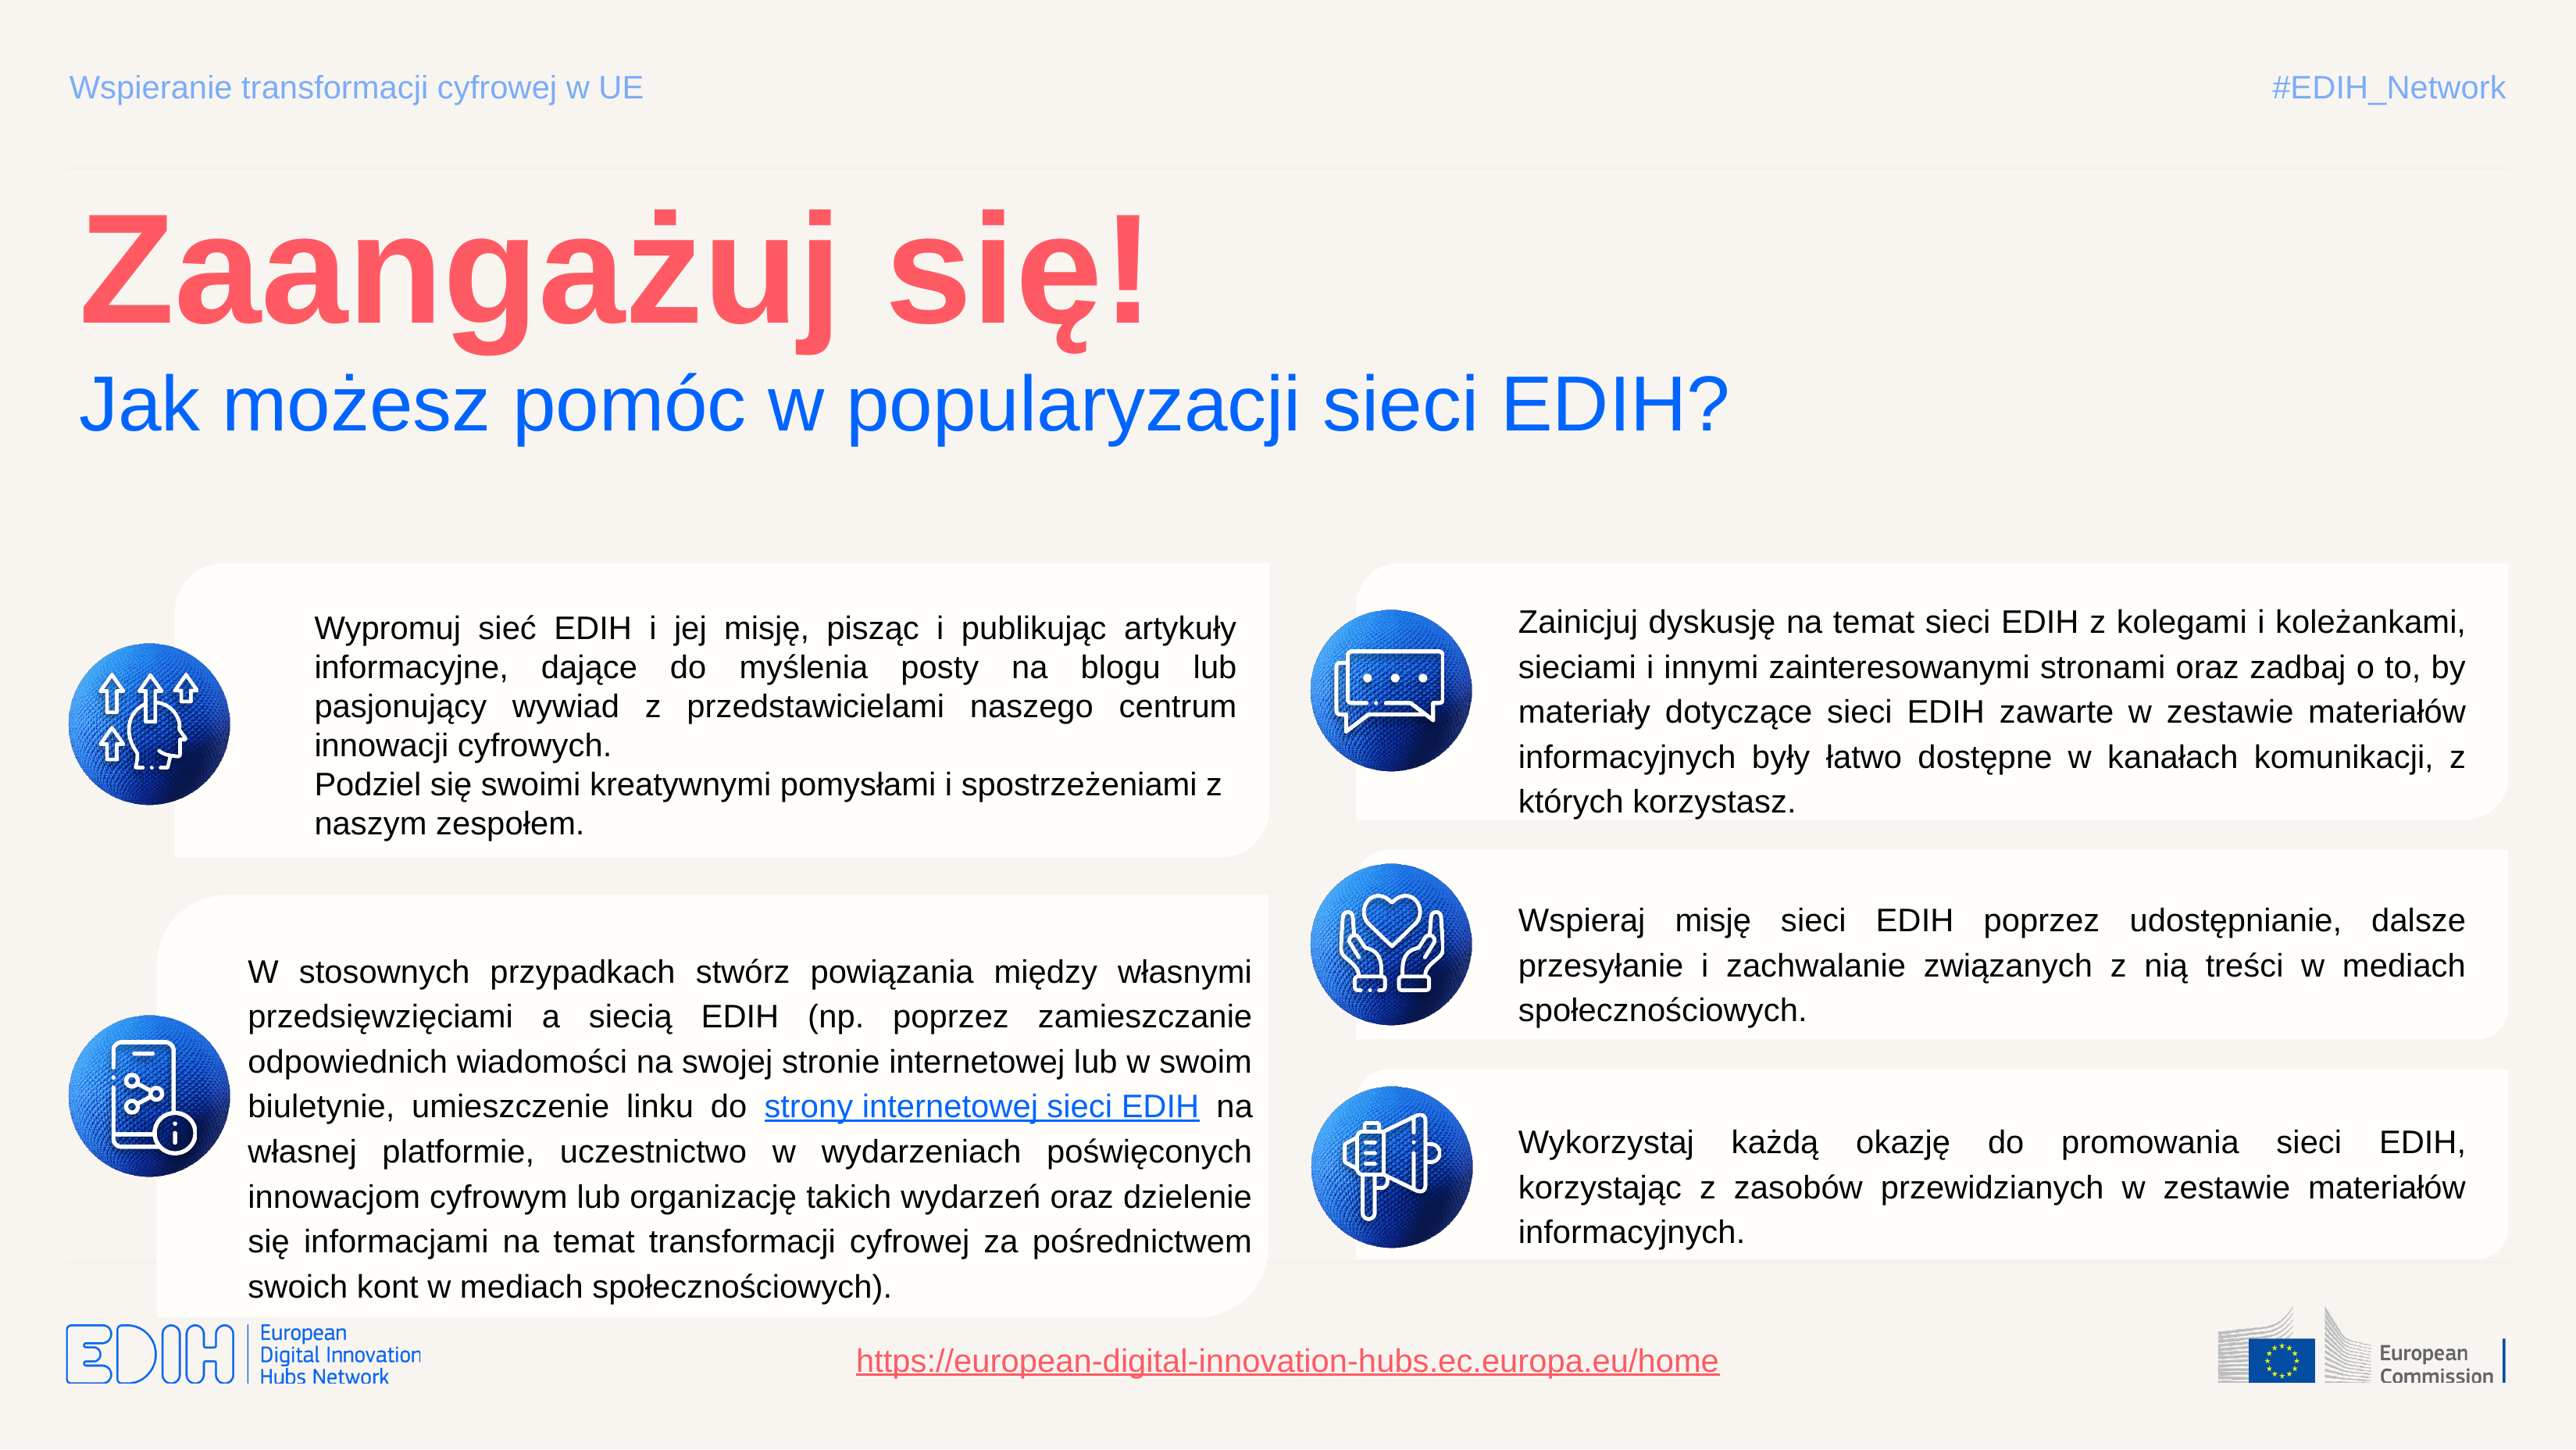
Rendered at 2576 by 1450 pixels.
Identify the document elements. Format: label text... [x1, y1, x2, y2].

text_box Wspieranie transformacji cyfrowej w UE [57, 60, 1132, 112]
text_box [67, 641, 232, 806]
list Jak możesz pomóc w popularyzacji sieci EDIH? [67, 357, 2520, 466]
list Zaangażuj się! [67, 148, 2520, 357]
text_box Zainicjuj dyskusję na temat sieci EDIH z kolegami i koleżankami, sieciami i innymi zainteresowanymi stronami oraz zadbaj o to, by materiały dotyczące sieci EDIH zawarte w zestawie materiałów informacyjnych były łatwo dostępne w kanałach komunikacji, z których korzystasz. [1507, 589, 2478, 826]
text_box [1355, 848, 2510, 1041]
text_box Wspieraj misję sieci EDIH poprzez udostępnianie, dalsze przesyłanie i zachwalanie związanych z nią treści w mediach społecznościowych. [1507, 887, 2478, 1034]
text_box Wykorzystaj każdą okazję do promowania sieci EDIH, korzystając z zasobów przewidzianych w zestawie materiałów informacyjnych. [1507, 1109, 2478, 1256]
text_box https://european-digital-innovation-hubs.ec.europa.eu/home [751, 1333, 1825, 1384]
text_box Wypromuj sieć EDIH i jej misję, pisząc i publikując artykuły informacyjne, dające do myślenia posty na blogu lub pasjonujący wywiad z przedstawicielami naszego centrum innowacji cyfrowych. Podziel się swoimi kreatywnymi pomysłami i spostrzeżeniami z naszym zespołem. [302, 600, 1249, 847]
text_box [1355, 1068, 2510, 1260]
picture [1310, 1084, 1475, 1249]
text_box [1309, 608, 1474, 773]
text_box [1309, 862, 1474, 1027]
text_box [1355, 562, 2510, 821]
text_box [67, 1012, 232, 1178]
text_box W stosownych przypadkach stwórz powiązania między własnymi przedsięwzięciami a siecią EDIH (np. poprzez zamieszczanie odpowiednich wiadomości na swojej stronie internetowej lub w swoim biuletynie, umieszczenie linku do strony internetowej sieci EDIH na własnej platformie, uczestnictwo w wydarzeniach poświęconych innowacjom cyfrowym lub organizację takich wydarzeń oraz dzielenie się informacjami na temat transformacji cyfrowej za pośrednictwem swoich kont w mediach społecznościowych). [236, 938, 1265, 1310]
text_box #EDIH_Network [1443, 60, 2518, 112]
text_box [173, 562, 1271, 859]
text_box [155, 894, 1269, 1319]
